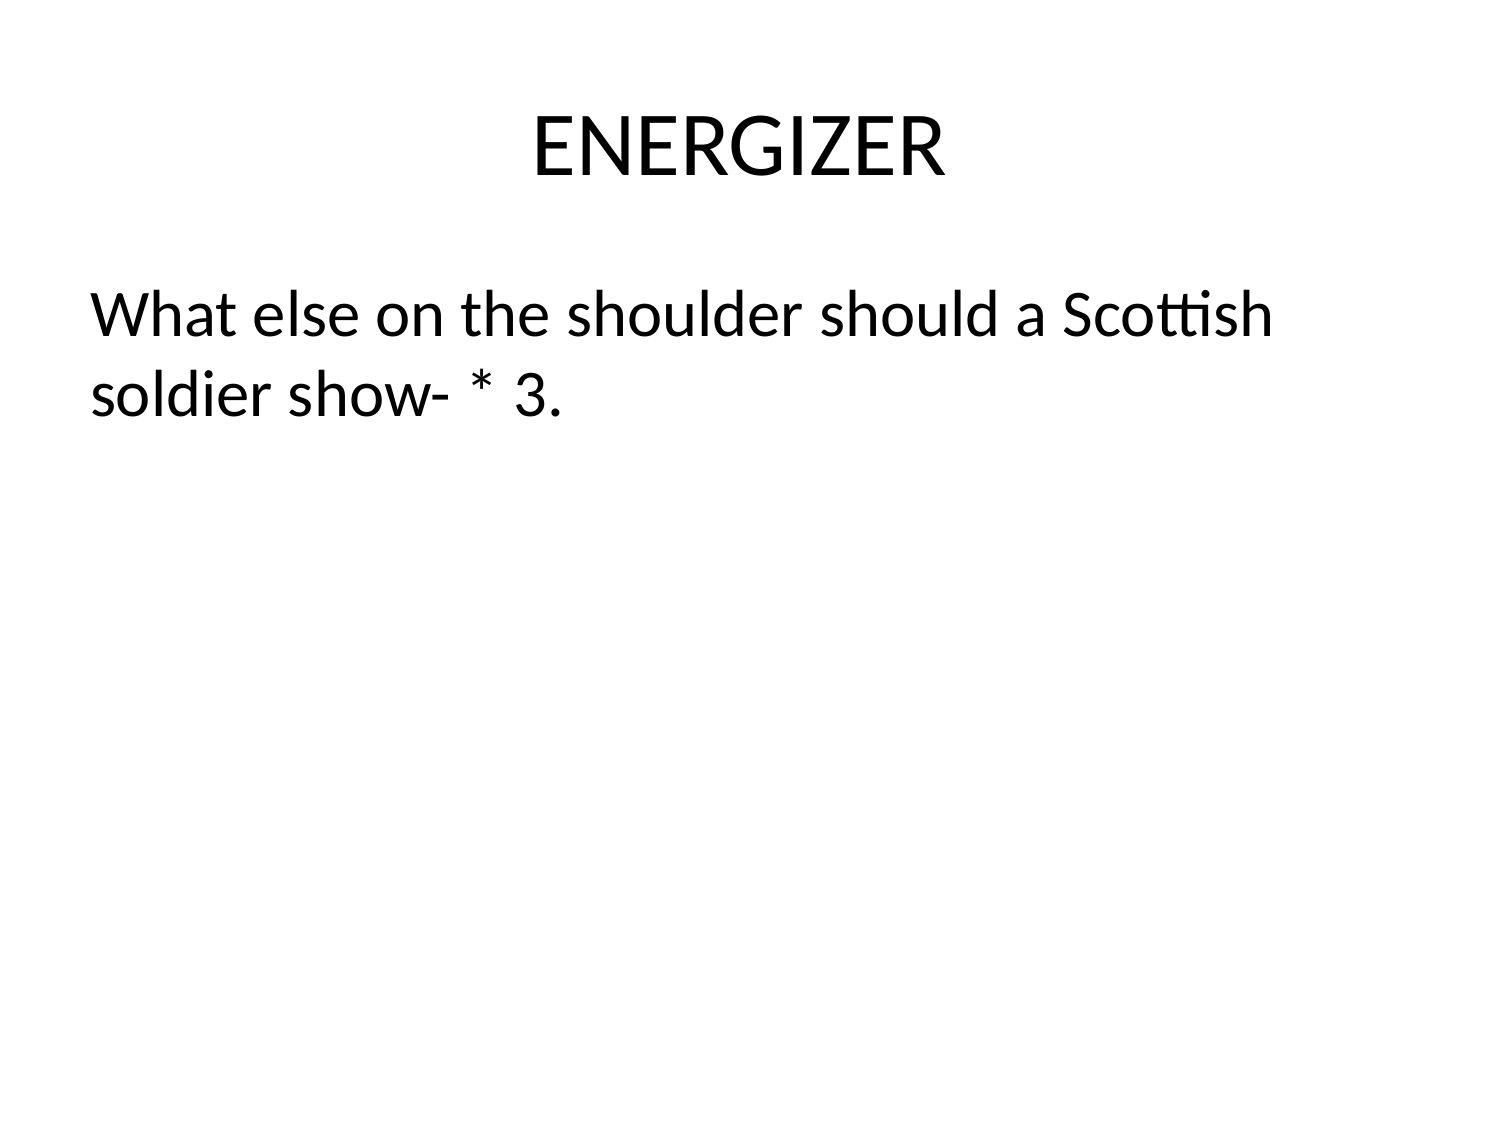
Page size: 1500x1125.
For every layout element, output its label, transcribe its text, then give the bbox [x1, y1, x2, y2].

title ENERGIZER [75, 45, 1425, 233]
list What else on the shoulder should a Scottish soldier show- * 3. [75, 262, 1425, 1005]
